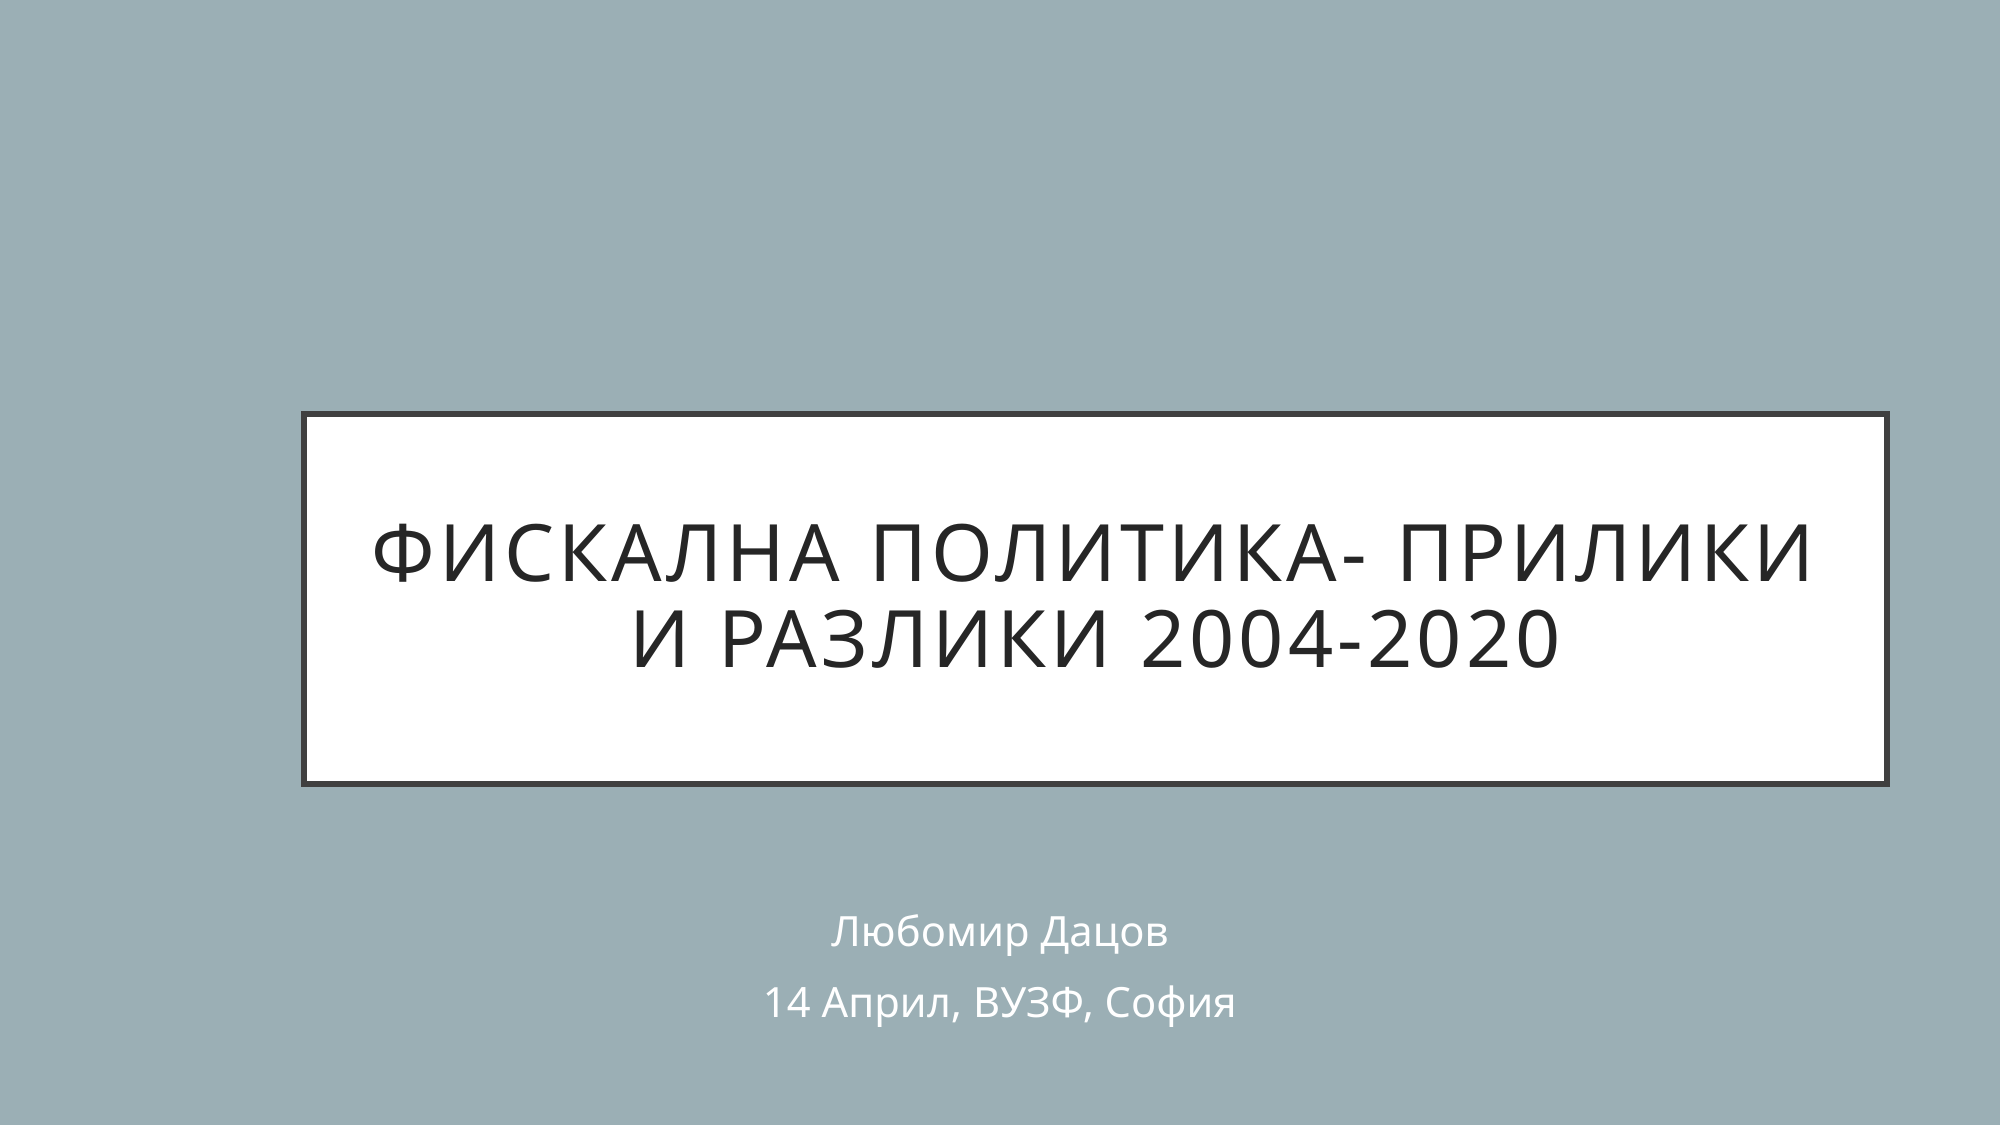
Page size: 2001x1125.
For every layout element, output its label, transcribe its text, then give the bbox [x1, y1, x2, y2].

title Фискална политика- прилики и разлики 2004-2020 [301, 411, 1890, 787]
subtitle Любомир Дацов 14 Април, ВУЗФ, София [442, 896, 1558, 1101]
